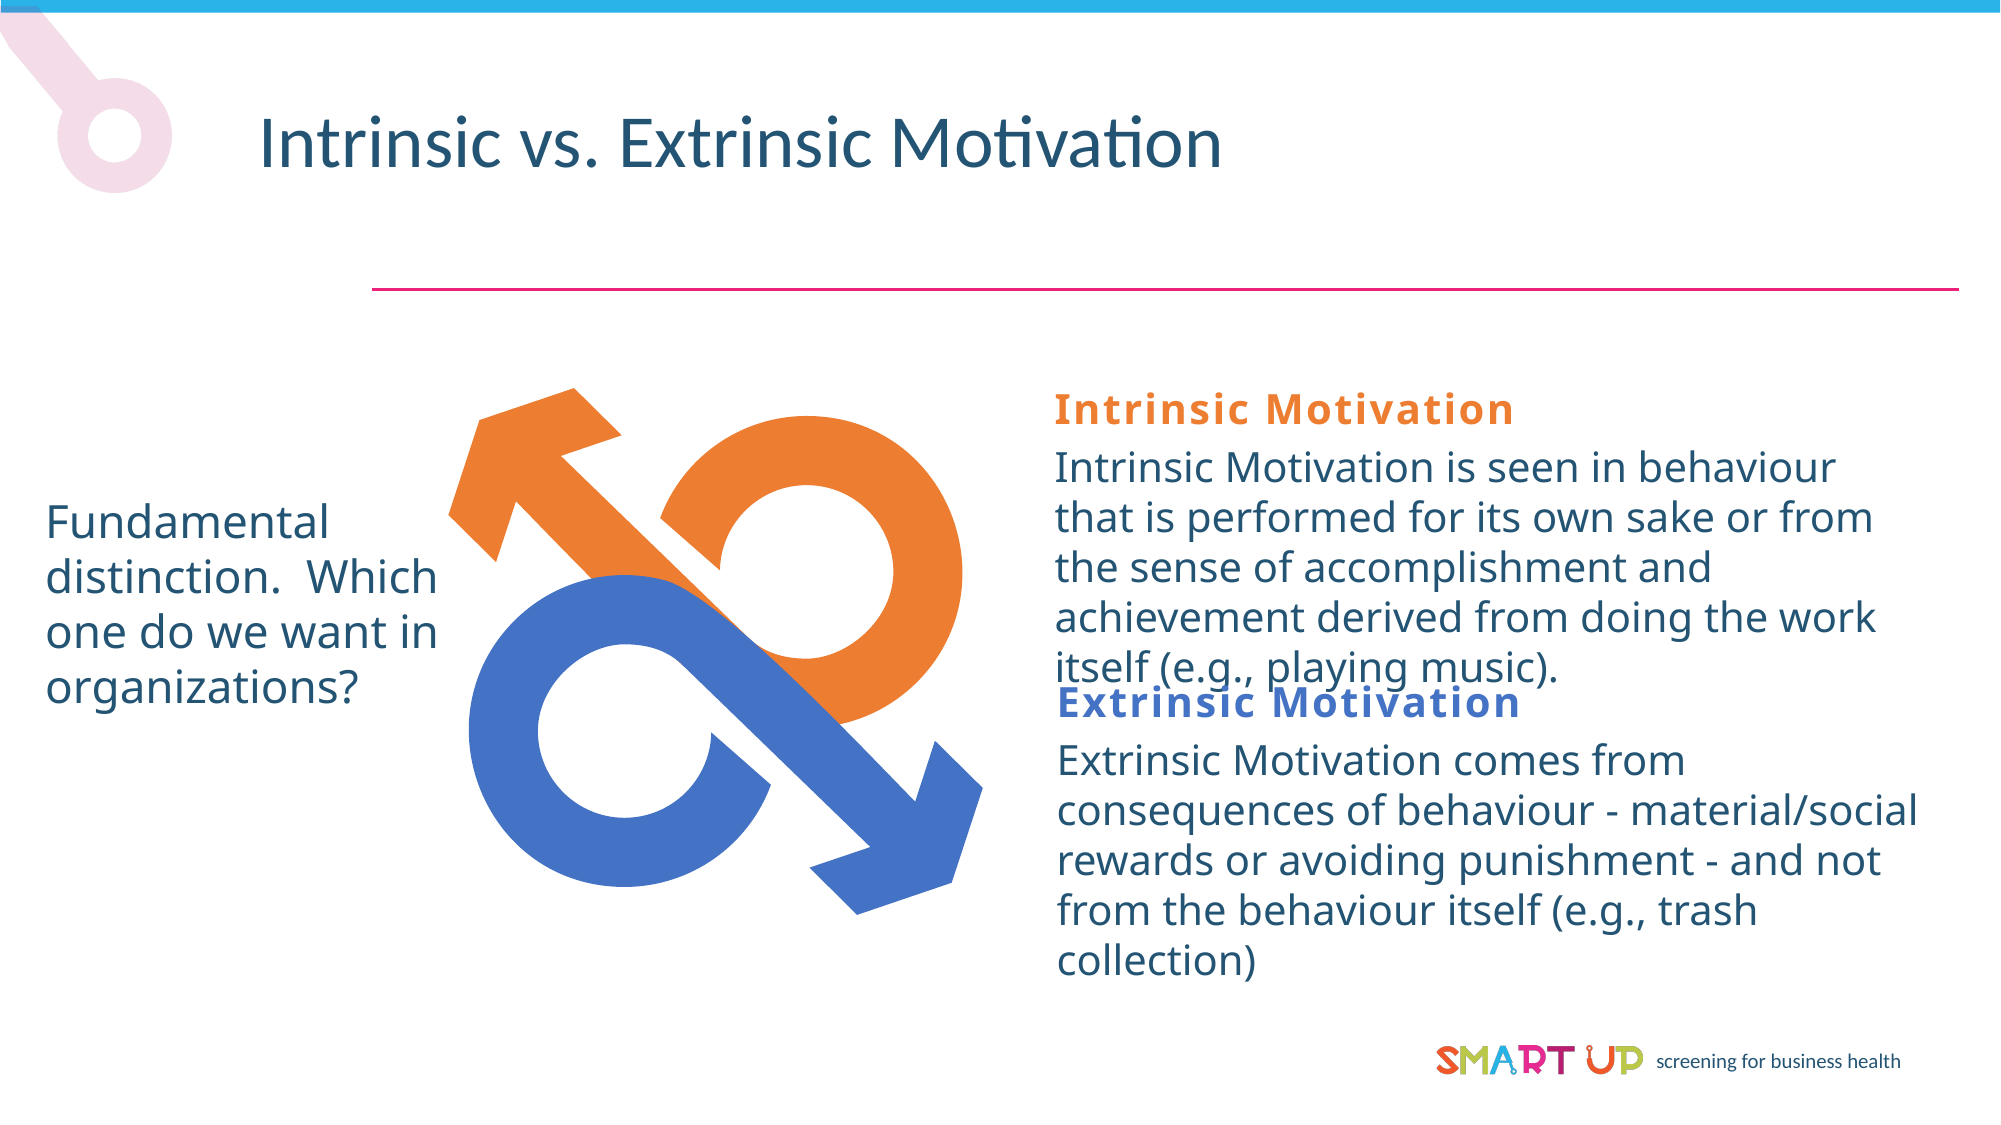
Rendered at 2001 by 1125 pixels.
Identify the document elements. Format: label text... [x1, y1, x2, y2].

list Intrinsic vs. Extrinsic Motivation [243, 95, 1696, 211]
picture [1436, 1045, 1643, 1078]
text_box [660, 415, 963, 725]
text_box [448, 388, 743, 632]
text_box Fundamental distinction. Which one do we want in organizations? [31, 351, 457, 808]
text_box Intrinsic Motivation Intrinsic Motivation is seen in behaviour that is performed for its own sake or from the sense of accomplishment and achievement derived from doing the work itself (e.g., playing music). [1041, 376, 1916, 698]
picture [0, 6, 224, 218]
text_box Extrinsic Motivation Extrinsic Motivation comes from consequences of behaviour - material/social rewards or avoiding punishment - and not from the behaviour itself (e.g., trash collection) [1043, 668, 1952, 991]
text_box [468, 575, 983, 915]
